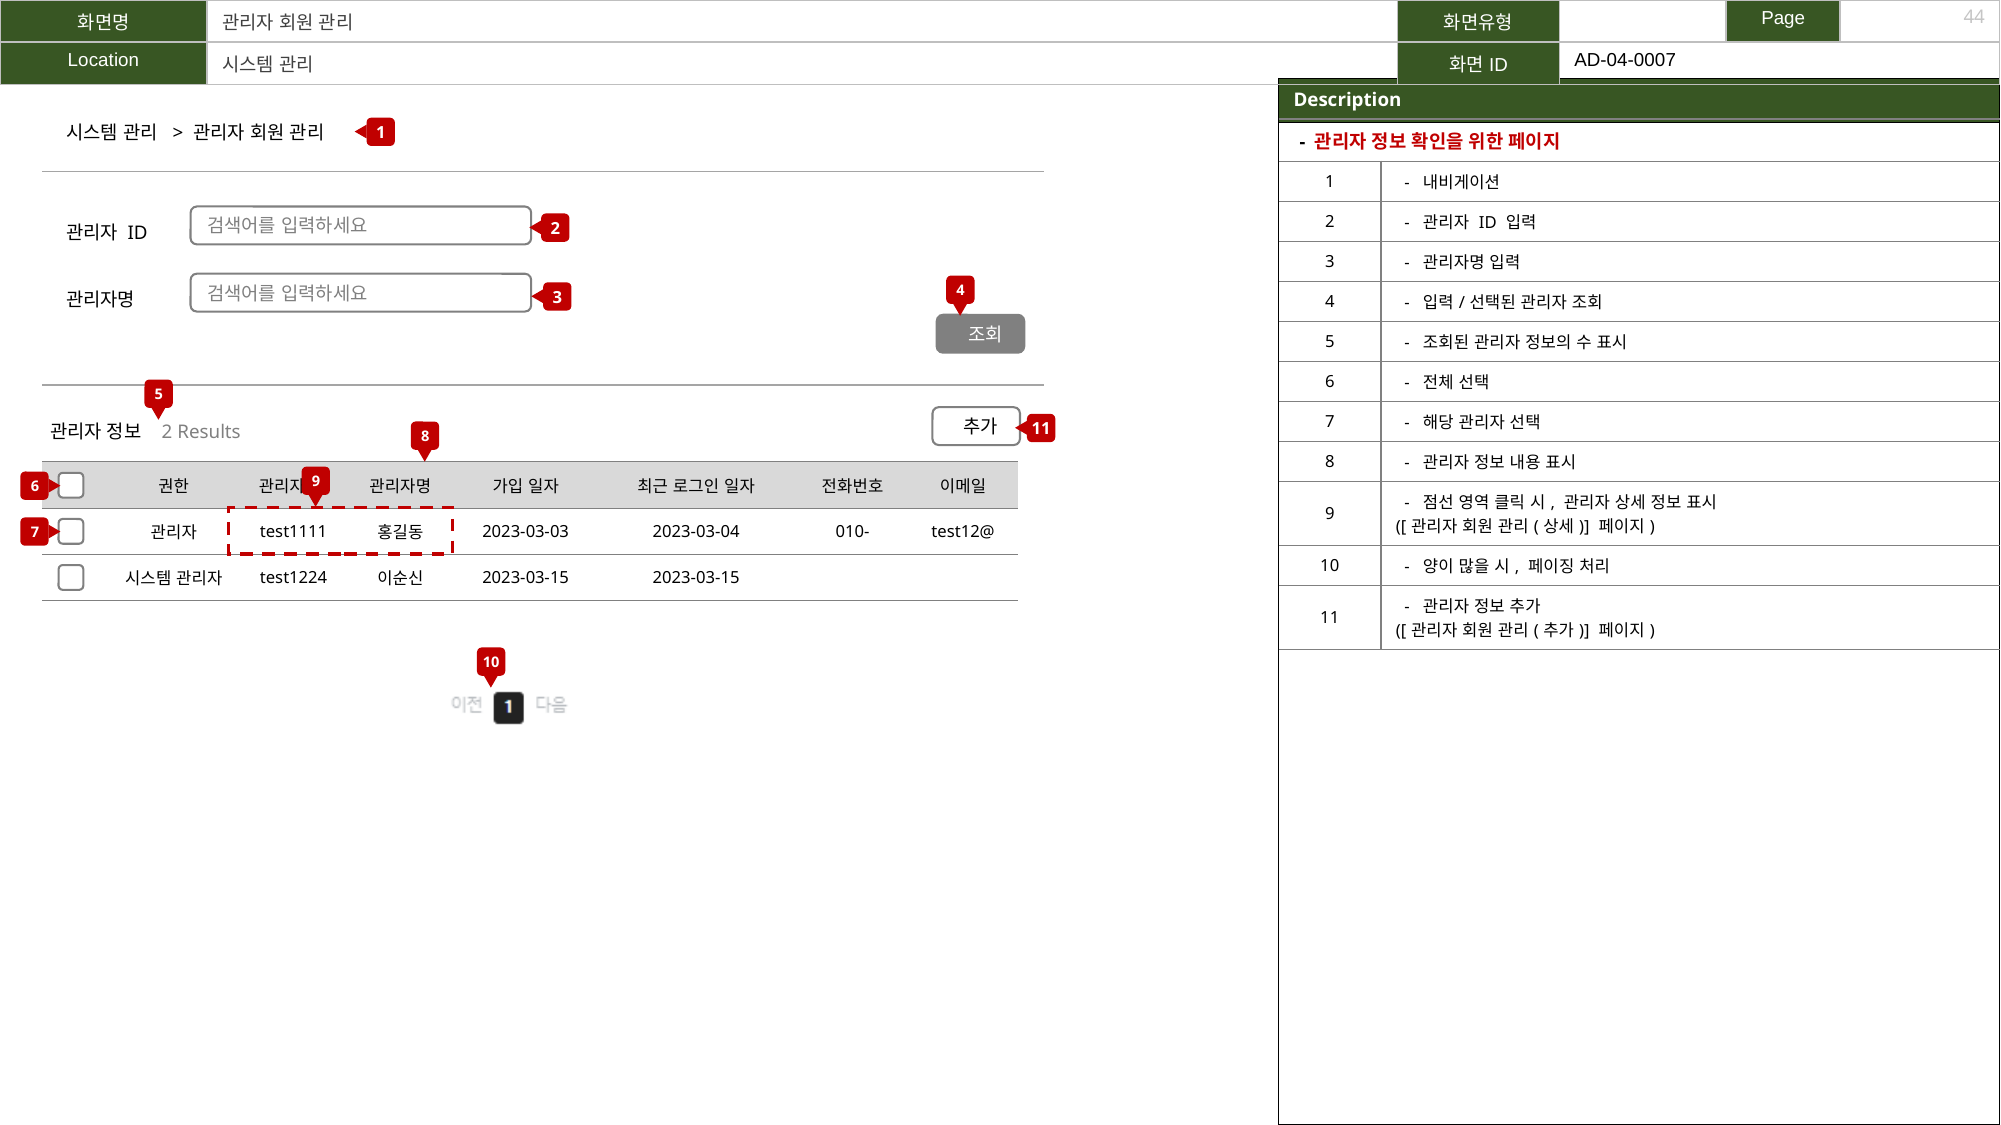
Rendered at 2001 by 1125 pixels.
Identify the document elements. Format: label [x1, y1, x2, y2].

slide_number [1550, 0, 2000, 48]
text_box [471, 645, 512, 688]
table_cell [1382, 322, 2000, 361]
table_header [42, 462, 1018, 508]
text_box [51, 201, 533, 318]
table_cell [1382, 442, 2000, 481]
table_cell [1279, 546, 1380, 585]
text_box [935, 273, 1026, 354]
table_cell [1382, 482, 2000, 545]
table_cell [1, 43, 206, 84]
text_box [14, 514, 85, 548]
table_cell [1382, 586, 2000, 649]
table_cell [208, 43, 1397, 84]
table_cell [453, 509, 1018, 554]
text_box [535, 207, 564, 248]
table_cell [1382, 242, 2000, 281]
text_box [14, 469, 85, 502]
table_cell [1560, 48, 1999, 84]
table_cell [1382, 546, 2000, 585]
table_header [1279, 85, 1999, 118]
text_box [57, 564, 85, 591]
table_cell [42, 509, 228, 554]
text_box [51, 111, 389, 152]
table_cell [1279, 162, 1380, 201]
table_header [1, 1, 206, 41]
table_cell [1279, 586, 1380, 649]
table_cell [1279, 442, 1380, 481]
table_header [208, 1, 1397, 41]
text_box [537, 276, 566, 317]
table_cell [1382, 162, 2000, 201]
table_cell [1279, 322, 1380, 361]
table_cell [1279, 650, 1999, 1124]
table_cell [1398, 43, 1559, 84]
picture [431, 678, 595, 737]
table_cell [1279, 482, 1380, 545]
table_cell [1279, 282, 1380, 321]
text_box [931, 406, 1050, 448]
table_cell [1279, 402, 1380, 441]
table_header [1398, 1, 1550, 41]
table_cell [1382, 362, 2000, 401]
table_cell [1279, 202, 1380, 241]
table_cell [1382, 282, 2000, 321]
text_box [405, 419, 446, 462]
table_header [1279, 120, 2000, 161]
table_cell [1279, 242, 1380, 281]
table_cell [1279, 362, 1380, 401]
table_cell [1382, 402, 2000, 441]
text_box [35, 377, 1044, 450]
table_cell [1382, 202, 2000, 241]
table_cell [42, 555, 1018, 600]
text_box [227, 464, 454, 555]
